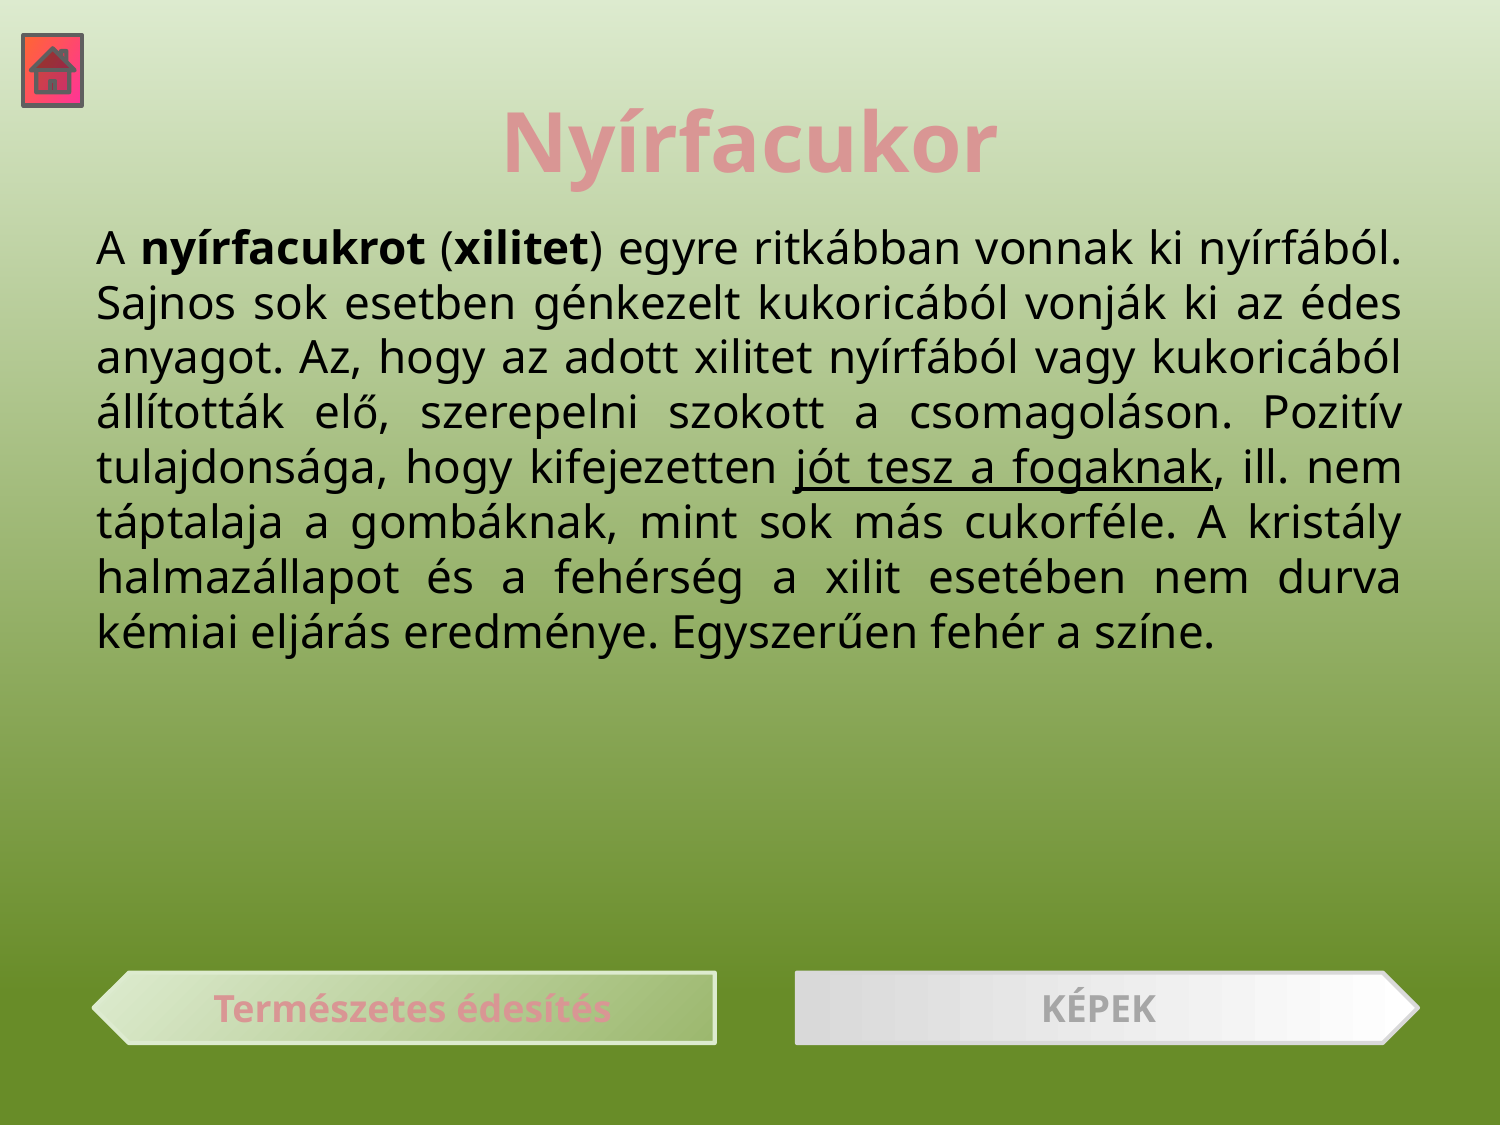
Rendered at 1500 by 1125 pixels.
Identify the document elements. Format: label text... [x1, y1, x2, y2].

text_box [21, 33, 84, 108]
title Nyírfacukor [75, 45, 1425, 233]
text_box A nyírfacukrot (xilitet) egyre ritkábban vonnak ki nyírfából. Sajnos sok esetben génkezelt kukoricából vonják ki az édes anyagot. Az, hogy az adott xilitet nyírfából vagy kukoricából állították elő, szerepelni szokott a csomagoláson. Pozitív tulajdonsága, hogy kifejezetten jót tesz a fogaknak, ill. nem táptalaja a gombáknak, mint sok más cukorféle. A kristály halmazállapot és a fehérség a xilit esetében nem durva kémiai eljárás eredménye. Egyszerűen fehér a színe. [81, 210, 1418, 666]
text_box Természetes édesítés [91, 970, 717, 1046]
text_box KÉPEK [794, 970, 1421, 1046]
